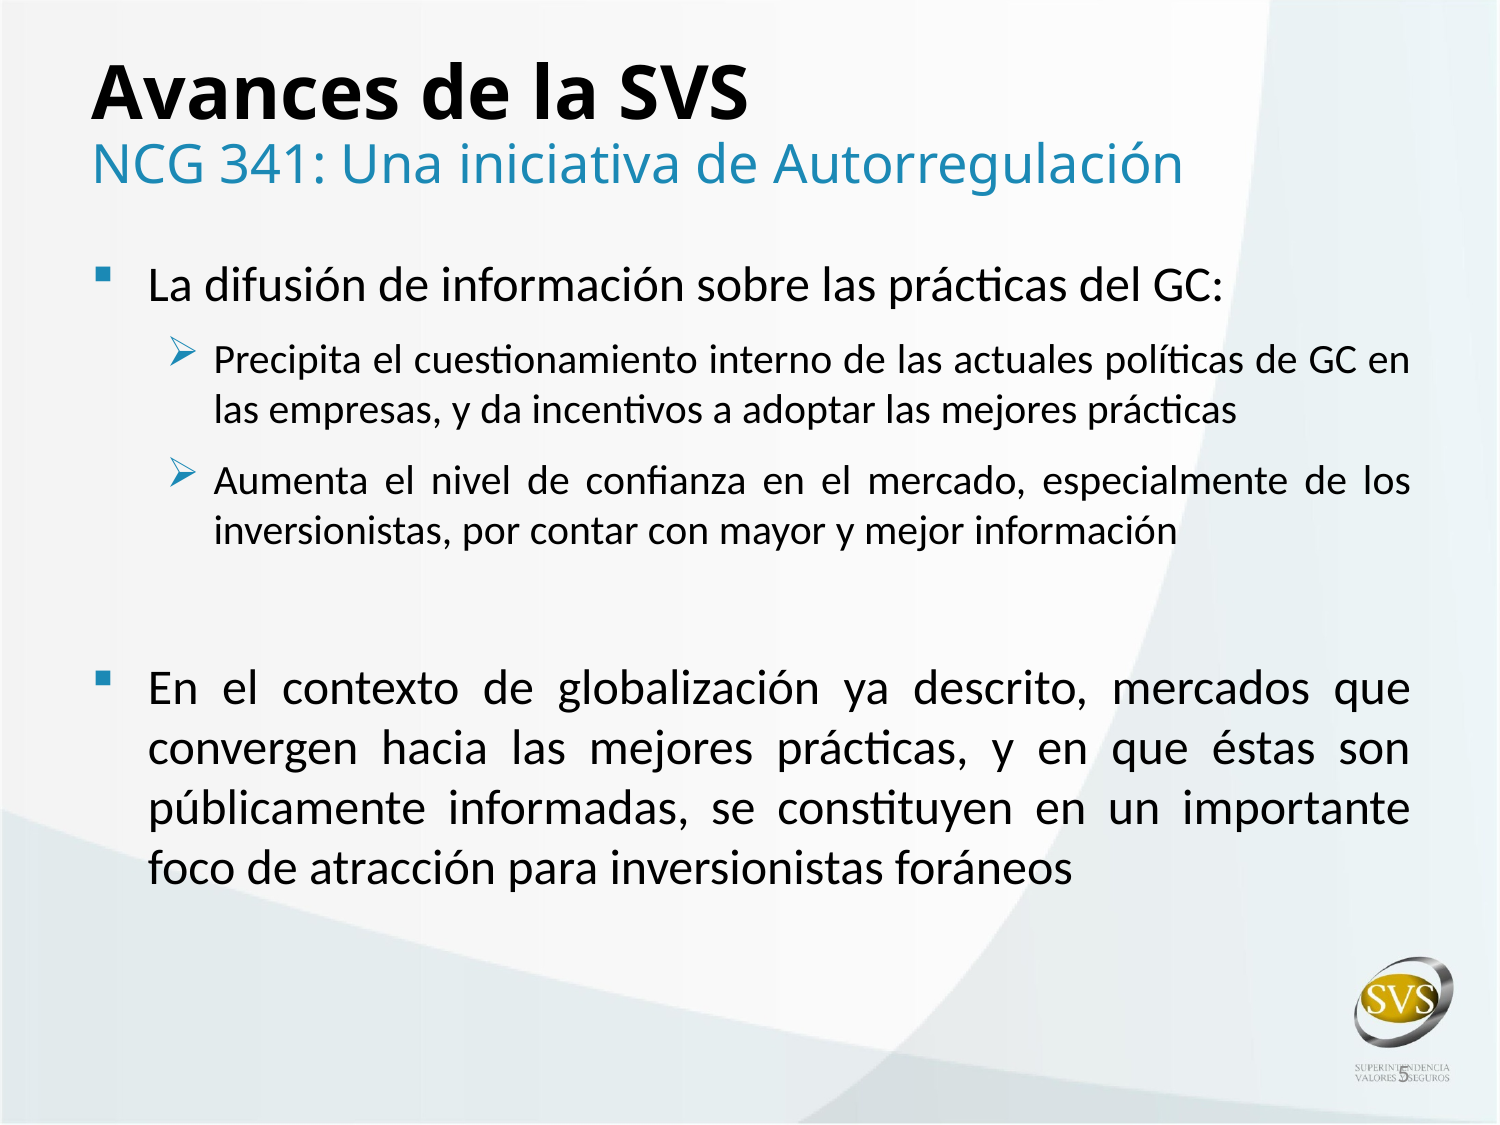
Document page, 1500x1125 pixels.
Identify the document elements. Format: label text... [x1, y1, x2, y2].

list La difusión de información sobre las prácticas del GC: Precipita el cuestionamiento interno de las actuales políticas de GC en las empresas, y da incentivos a adoptar las mejores prácticas Aumenta el nivel de confianza en el mercado, especialmente de los inversionistas, por contar con mayor y mejor información En el contexto de globalización ya descrito, mercados que convergen hacia las mejores prácticas, y en que éstas son públicamente informadas, se constituyen en un importante foco de atracción para inversionistas foráneos [76, 243, 1427, 1035]
slide_number 5 [1074, 1042, 1425, 1103]
picture [0, 0, 1500, 1125]
text_box NCG 341: Una iniciativa de Autorregulación [76, 122, 1424, 202]
title Avances de la SVS [76, 0, 1427, 183]
